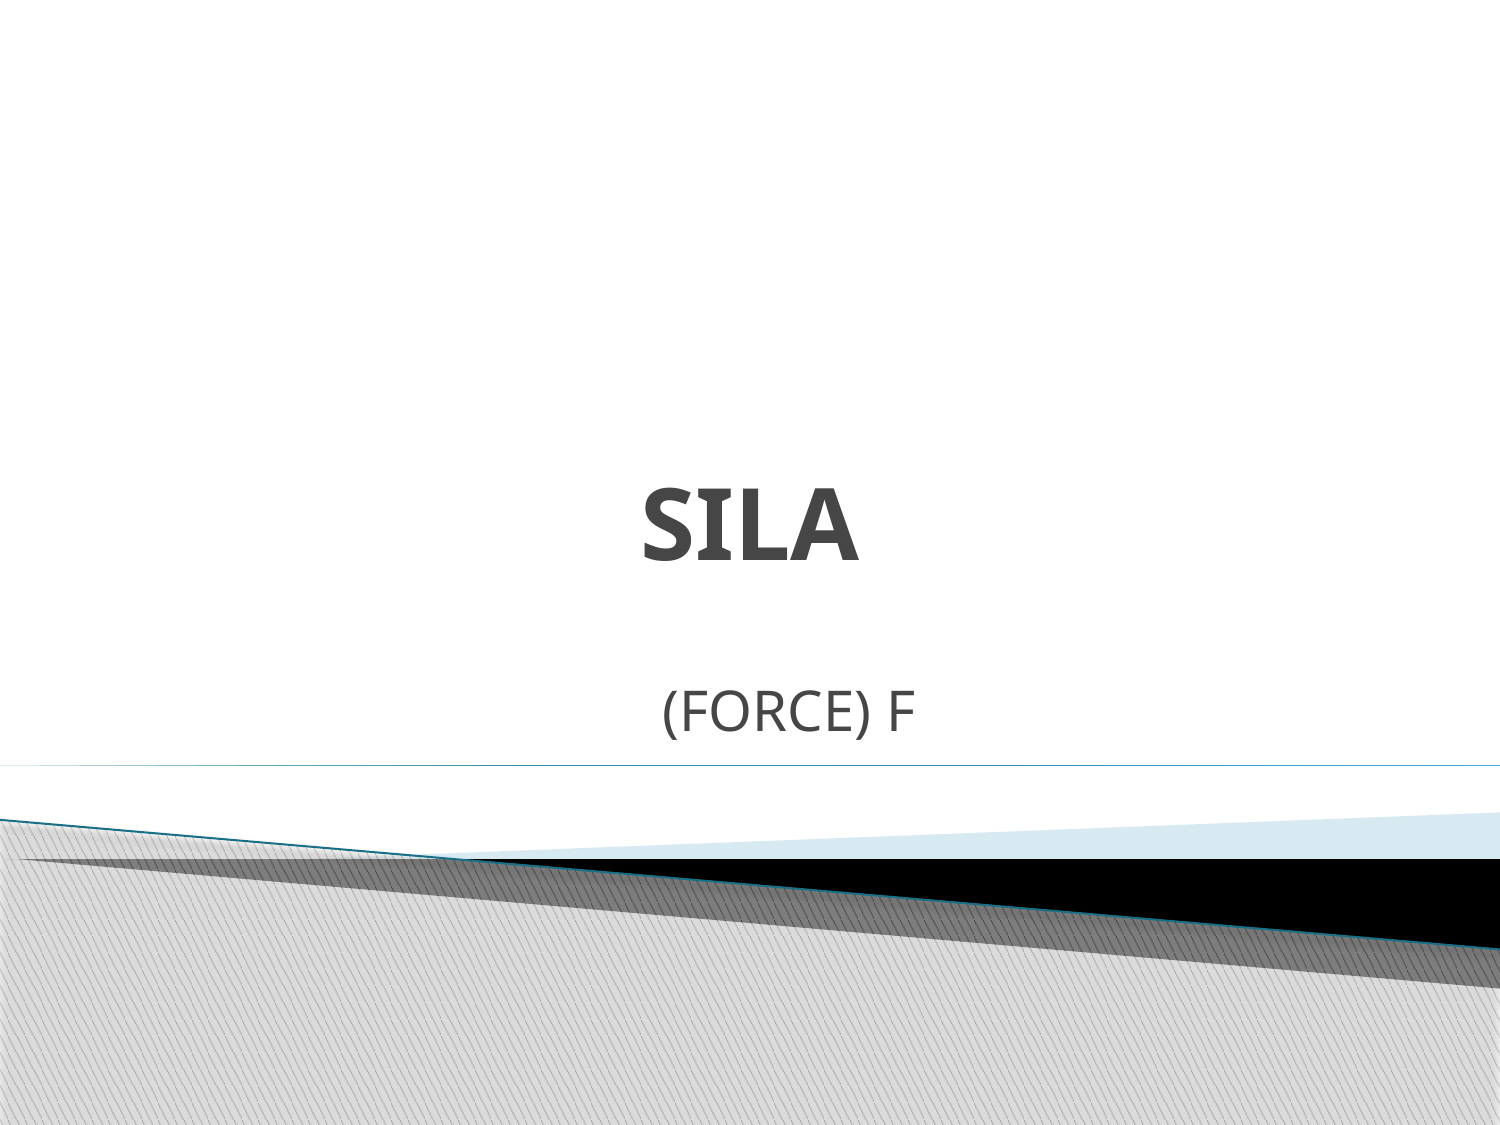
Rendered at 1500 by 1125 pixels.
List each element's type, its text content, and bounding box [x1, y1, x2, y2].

title SILA [112, 287, 1388, 588]
picture [5, 859, 1500, 989]
subtitle (FORCE) F [112, 592, 1388, 790]
